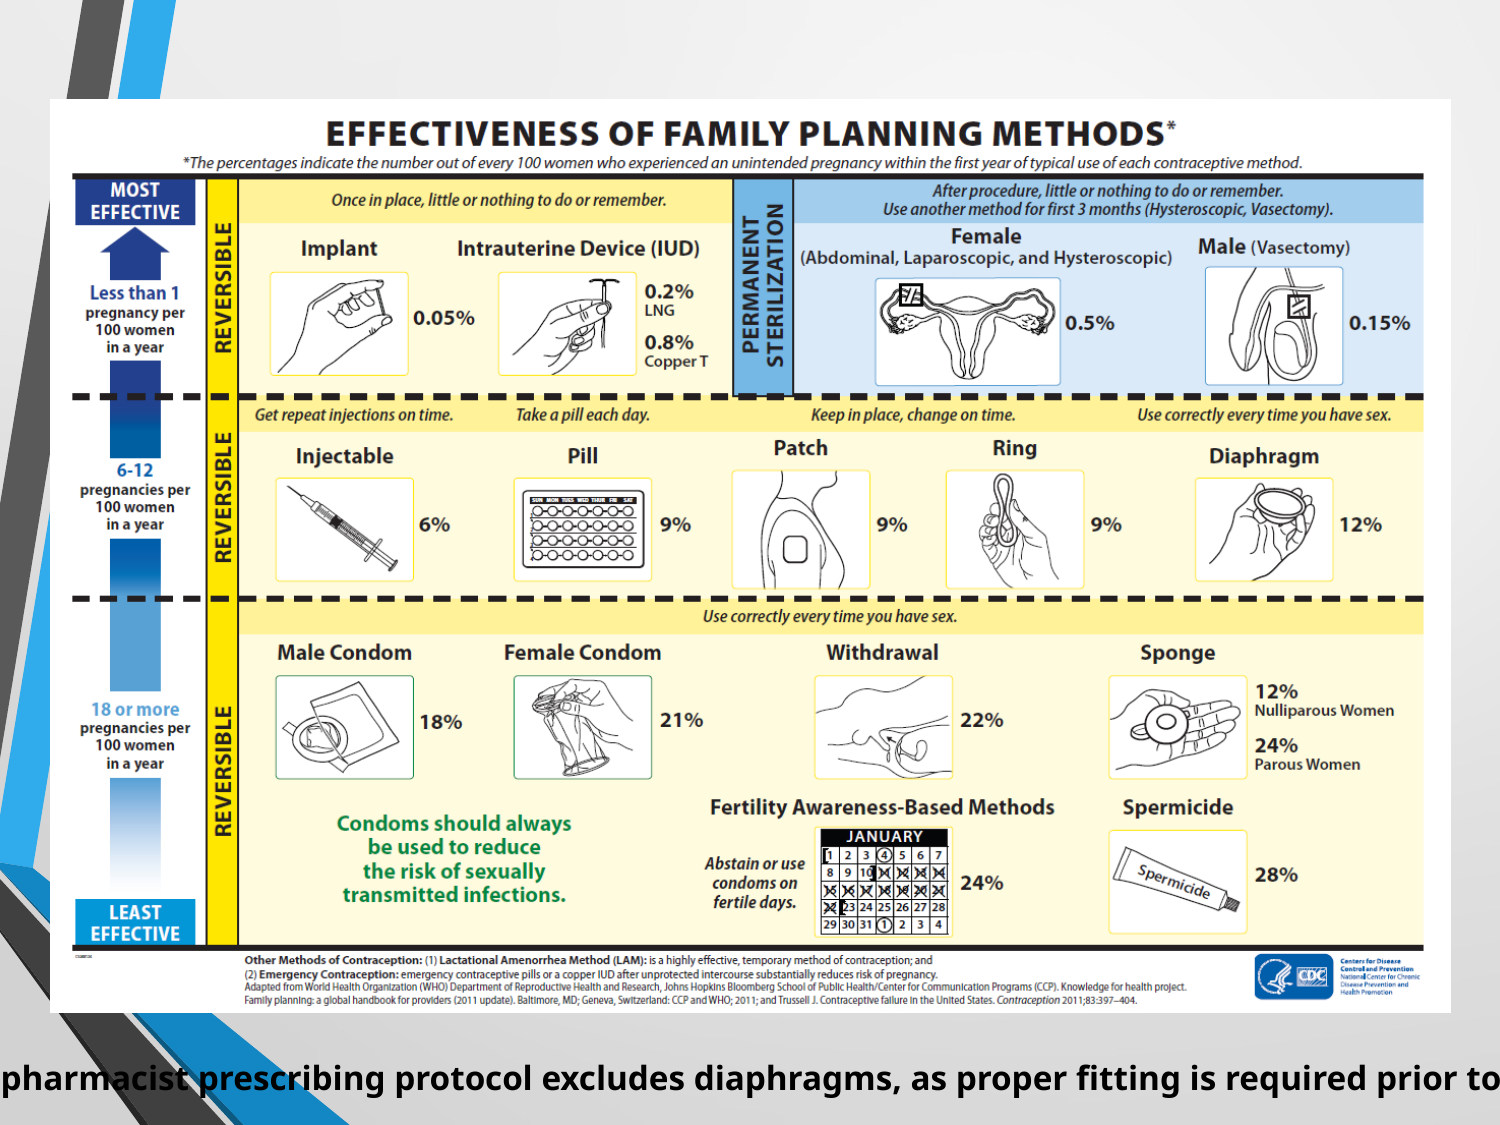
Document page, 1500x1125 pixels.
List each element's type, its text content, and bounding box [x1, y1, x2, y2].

text_box Note: pharmacist prescribing protocol excludes diaphragms, as proper fitting is required prior to use. [0, 1049, 1500, 1105]
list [49, 99, 1451, 1013]
